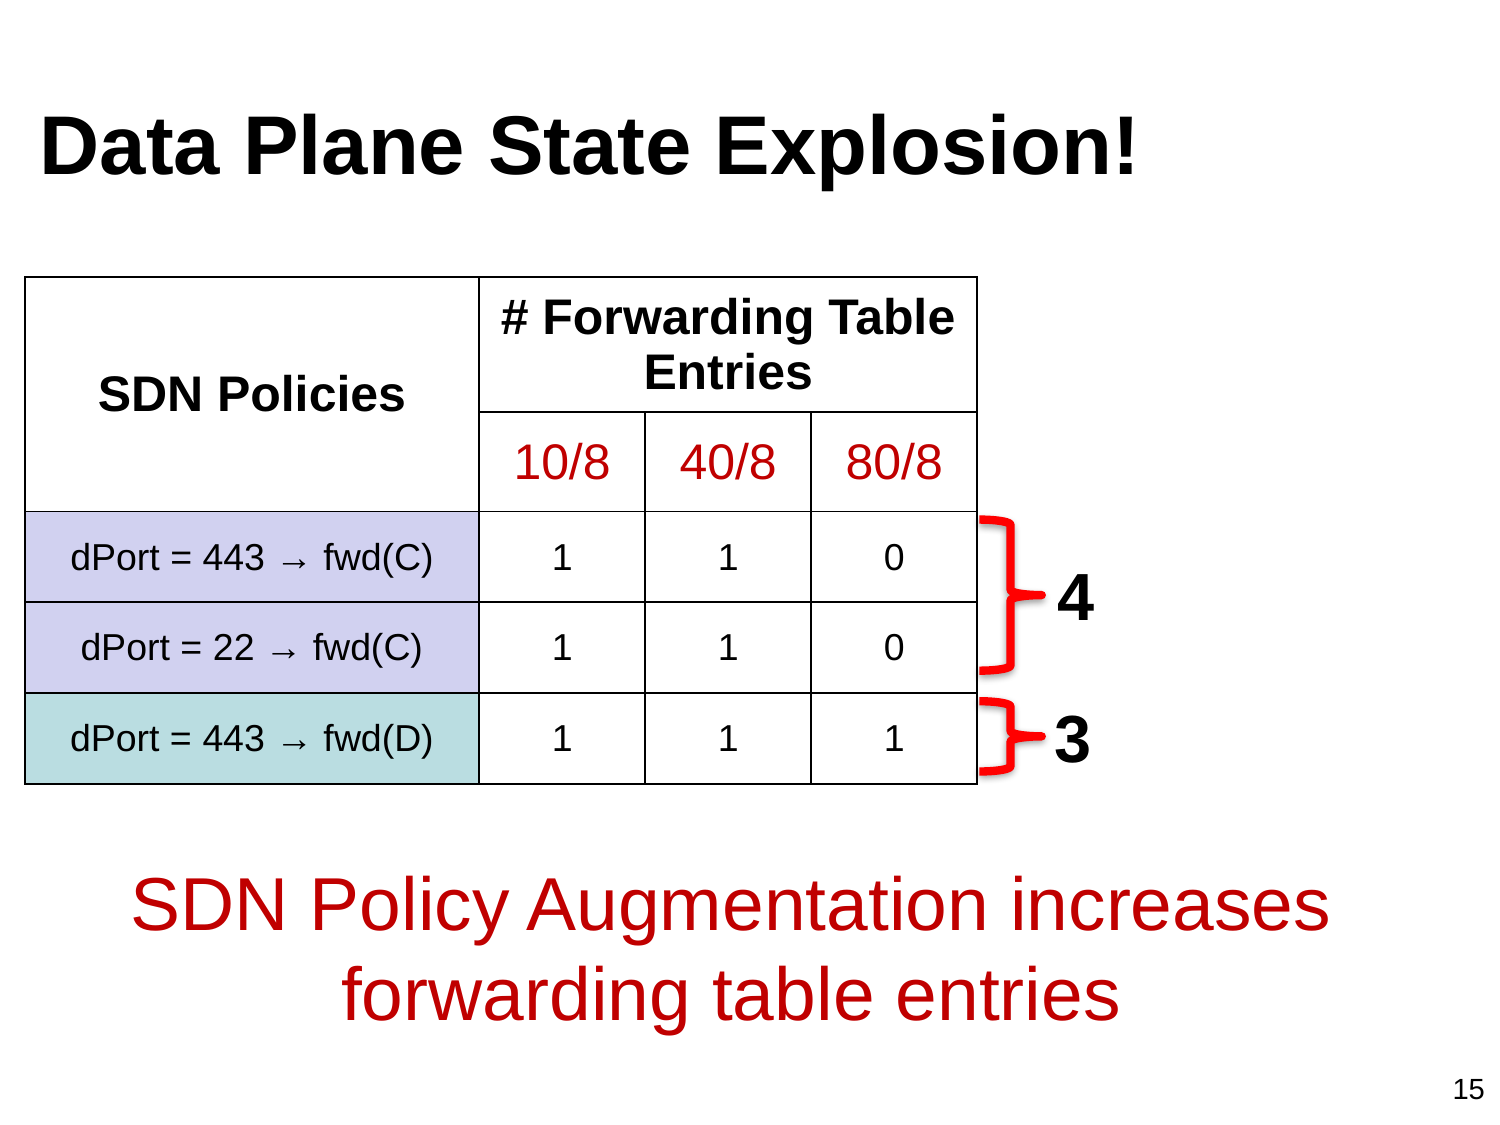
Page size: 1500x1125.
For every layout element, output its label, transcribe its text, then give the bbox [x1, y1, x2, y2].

table_cell 40/8 [646, 413, 810, 511]
table_cell 1 [646, 512, 810, 601]
table_cell 1 [480, 512, 644, 601]
table_cell dPort = 22 → fwd(C) [26, 603, 478, 692]
text_box SDN Policy Augmentation increases forwarding table entries [0, 847, 1463, 1043]
table_cell 0 [812, 603, 976, 692]
text_box 4 [1042, 546, 1110, 641]
table_cell 1 [646, 603, 810, 692]
table_cell 1 [812, 694, 976, 783]
table_cell 10/8 [480, 413, 644, 511]
table_cell 0 [812, 512, 976, 601]
title Data Plane State Explosion! [24, 47, 1486, 236]
table_header # Forwarding Table Entries [480, 278, 976, 411]
table_cell dPort = 443 → fwd(D) [26, 694, 478, 783]
table_cell 1 [480, 694, 644, 783]
table_cell 1 [646, 694, 810, 783]
text_box [979, 517, 1042, 673]
table_cell 1 [480, 603, 644, 692]
slide_number 15 [1149, 1062, 1500, 1101]
table_cell 80/8 [812, 413, 976, 511]
table_cell dPort = 443 → fwd(C) [26, 512, 478, 601]
text_box [979, 699, 1044, 774]
text_box 3 [1039, 688, 1107, 784]
table_header SDN Policies [26, 278, 478, 511]
